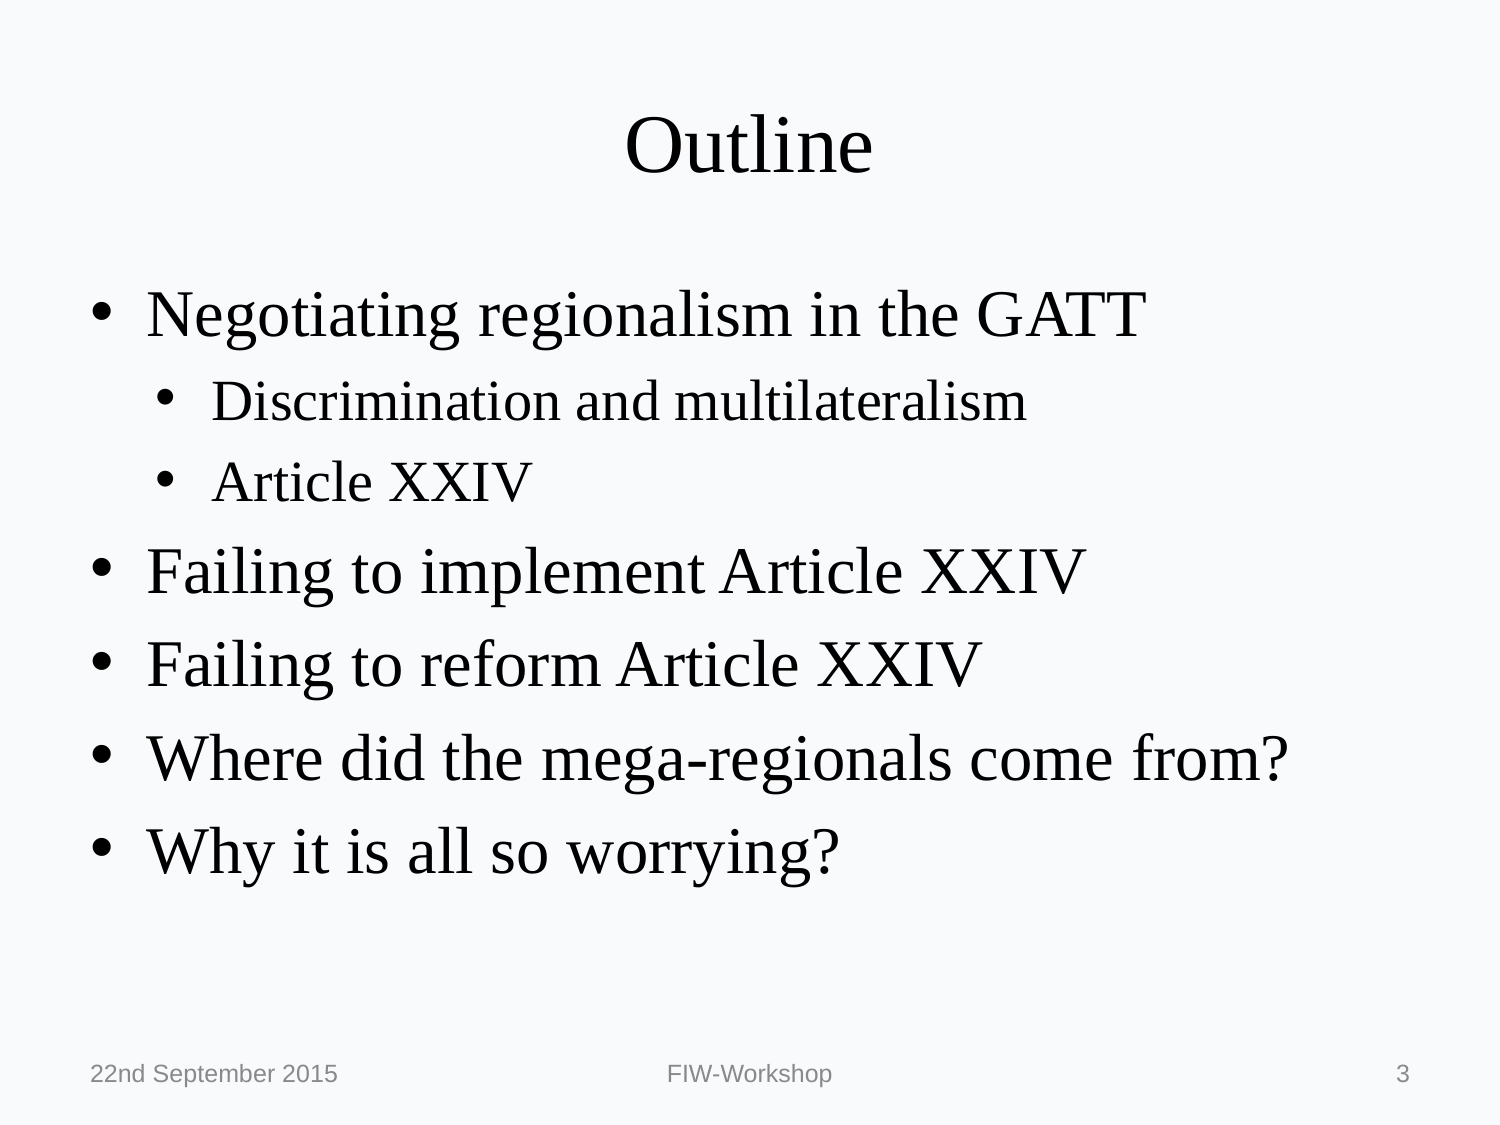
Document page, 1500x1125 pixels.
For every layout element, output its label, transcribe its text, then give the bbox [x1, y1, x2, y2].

title Outline [74, 44, 1426, 233]
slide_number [75, 1042, 425, 1103]
footer FIW-Workshop [512, 1042, 988, 1103]
slide_number 3 [1074, 1042, 1425, 1103]
list Negotiating regionalism in the GATT Discrimination and multilateralism Article XXIV Failing to implement Article XXIV Failing to reform Article XXIV Where did the mega-regionals come from? Why it is all so worrying? [74, 262, 1426, 1006]
